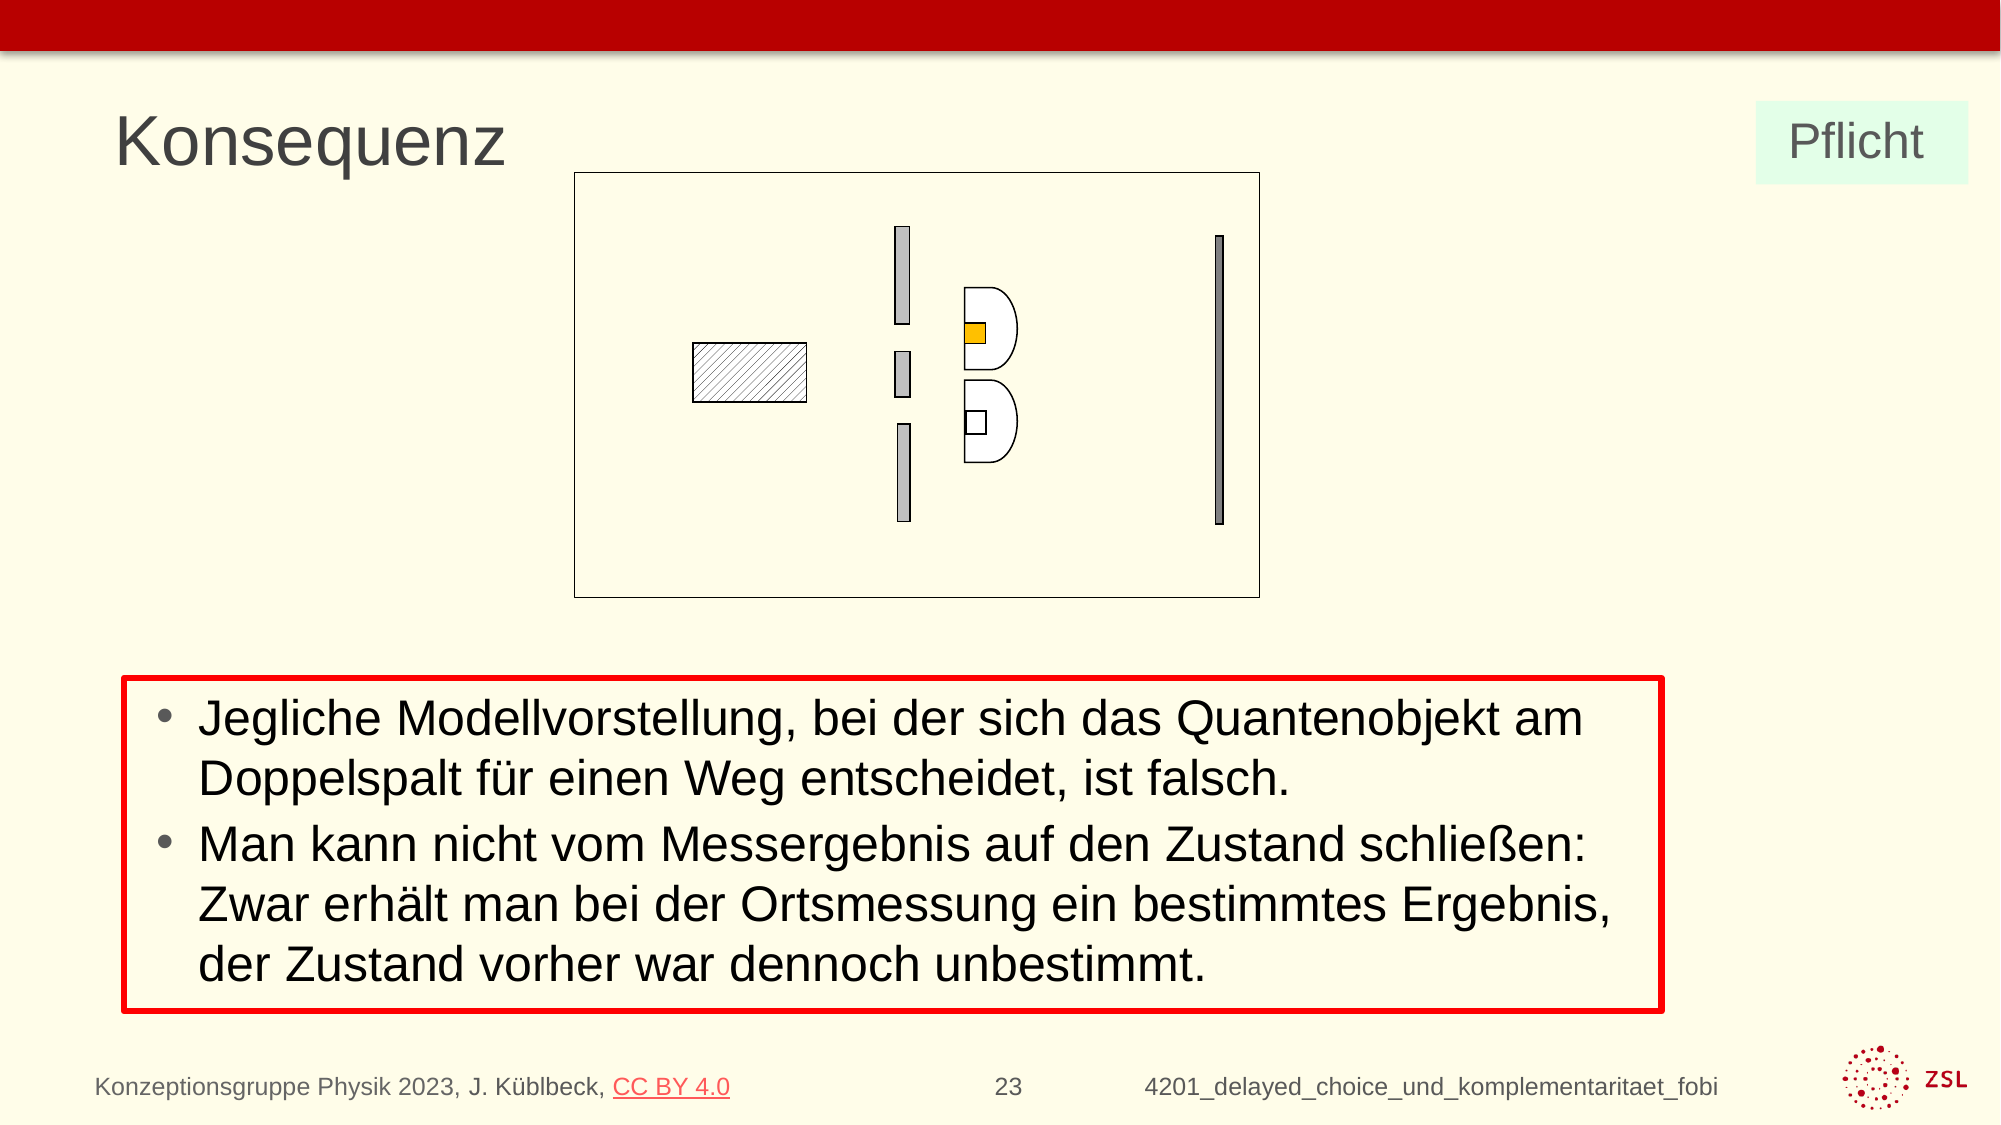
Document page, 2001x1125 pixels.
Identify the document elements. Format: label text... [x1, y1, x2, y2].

picture [1841, 1045, 1967, 1111]
text_box Pflicht [1755, 100, 1969, 185]
list Jegliche Modellvorstellung, bei der sich das Quantenobjekt am Doppelspalt für einen Weg entscheidet, ist falsch. Man kann nicht vom Messergebnis auf den Zustand schließen: Zwar erhält man bei der Ortsmessung ein bestimmtes Ergebnis, der Zustand vorher war dennoch unbestimmt. [124, 677, 1662, 1012]
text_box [574, 172, 1261, 599]
title Konsequenz [99, 90, 1900, 185]
